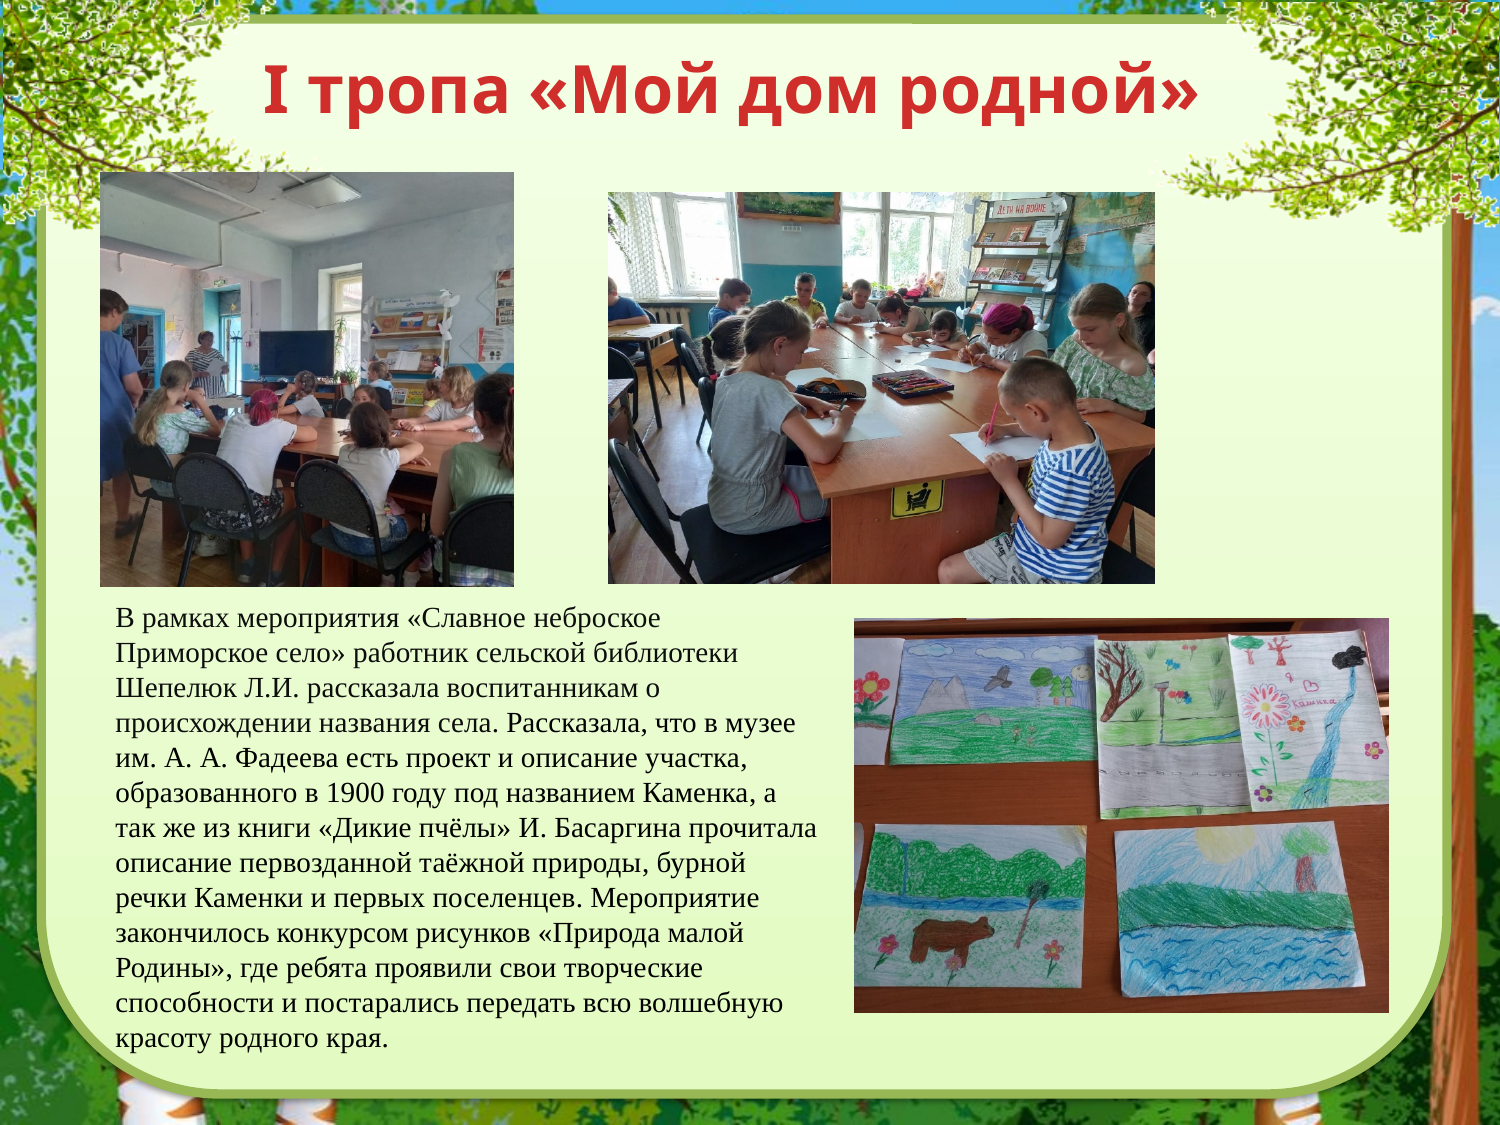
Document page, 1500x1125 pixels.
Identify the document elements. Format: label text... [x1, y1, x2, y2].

text_box I тропа «Мой дом родной» [171, 39, 1294, 135]
picture [0, 0, 1500, 1125]
title В рамках мероприятия «Славное неброское Приморское село» работник сельской библиотеки Шепелюк Л.И. рассказала воспитанникам о происхождении названия села. Рассказала, что в музее им. А. А. Фадеева есть проект и описание участка, образованного в 1900 году под названием Каменка, а так же из книги «Дикие пчёлы» И. Басаргина прочитала описание первозданной таёжной природы, бурной речки Каменки и первых поселенцев. Мероприятие закончилось конкурсом рисунков «Природа малой Родины», где ребята проявили свои творческие способности и постарались передать всю волшебную красоту родного края. [100, 605, 837, 1047]
